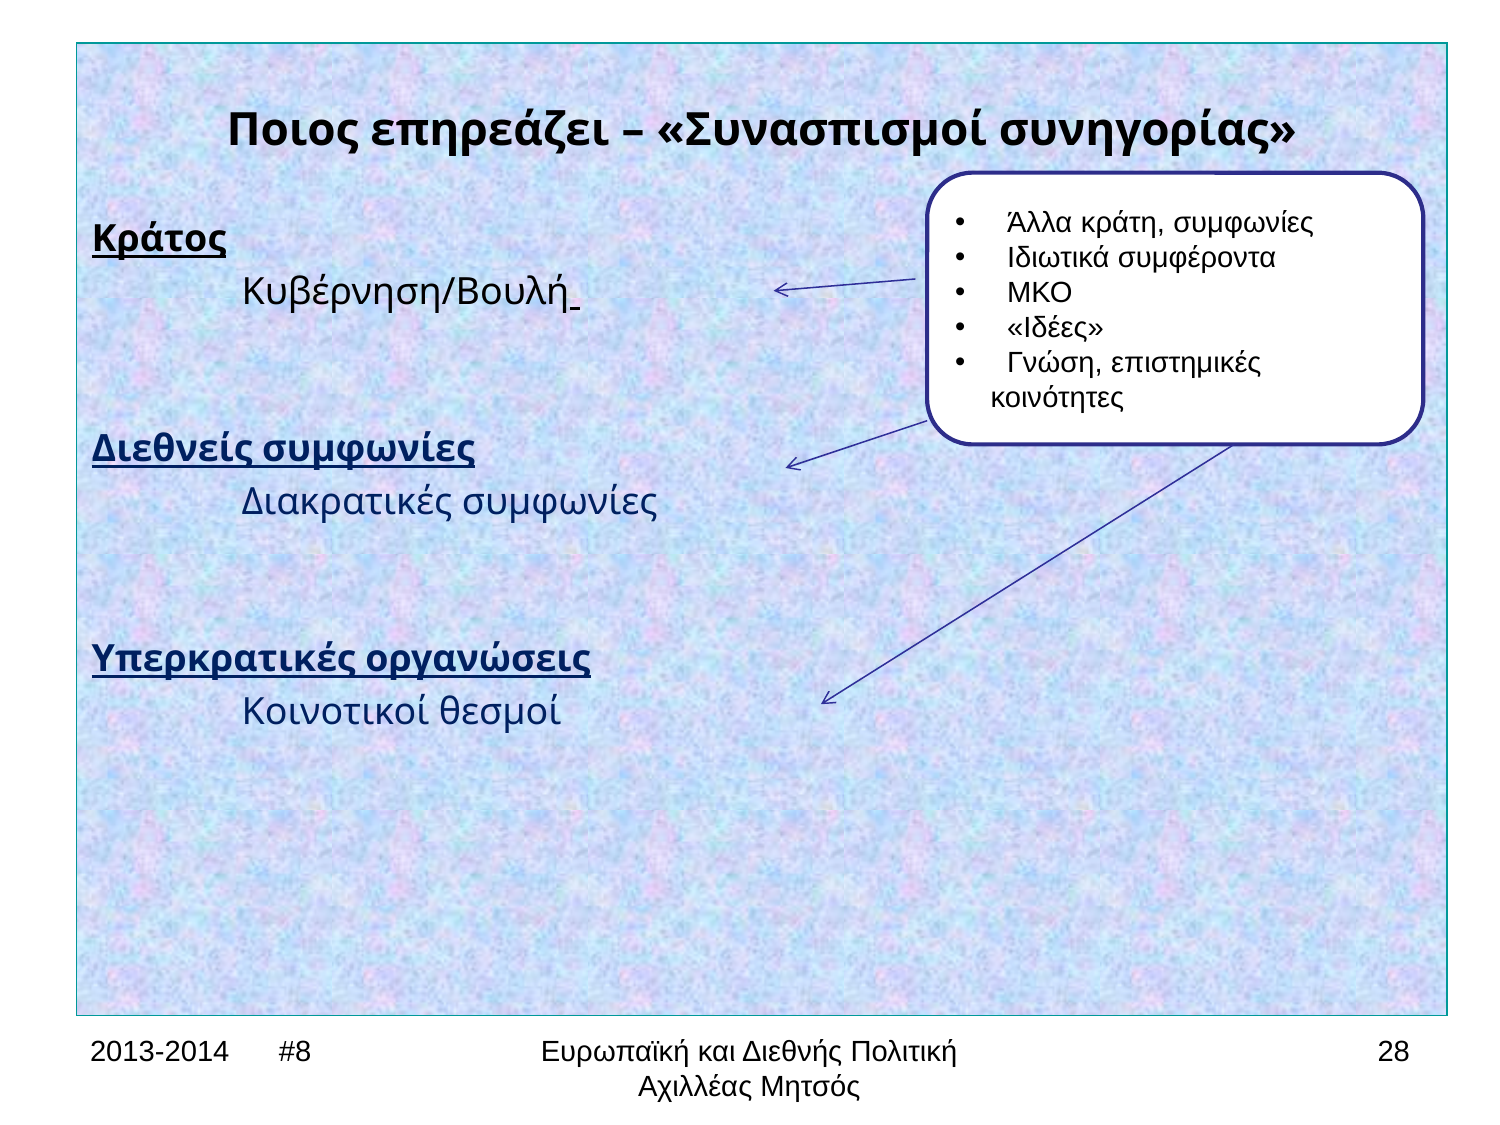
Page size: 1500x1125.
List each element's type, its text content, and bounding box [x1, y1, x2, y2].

subtitle Ποιος επηρεάζει – «Συνασπισμοί συνηγορίας» Κράτος Κυβέρνηση/Βουλή Διεθνείς συμφωνίες Διακρατικές συμφωνίες Υπερκρατικές οργανώσεις Κοινοτικοί θεσμοί [76, 42, 1448, 1016]
slide_number 2013-2014 #8 [74, 1024, 373, 1103]
text_box Άλλα κράτη, συμφωνίες Ιδιωτικά συμφέροντα ΜΚΟ «Ιδέες» Γνώση, επιστημικές κοινότητες [925, 170, 1426, 447]
slide_number 28 [1074, 1024, 1426, 1103]
footer Ευρωπαϊκή και Διεθνής Πολιτική Αχιλλέας Μητσός [512, 1024, 987, 1103]
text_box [820, 444, 1235, 705]
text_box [785, 420, 928, 469]
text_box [773, 278, 916, 291]
